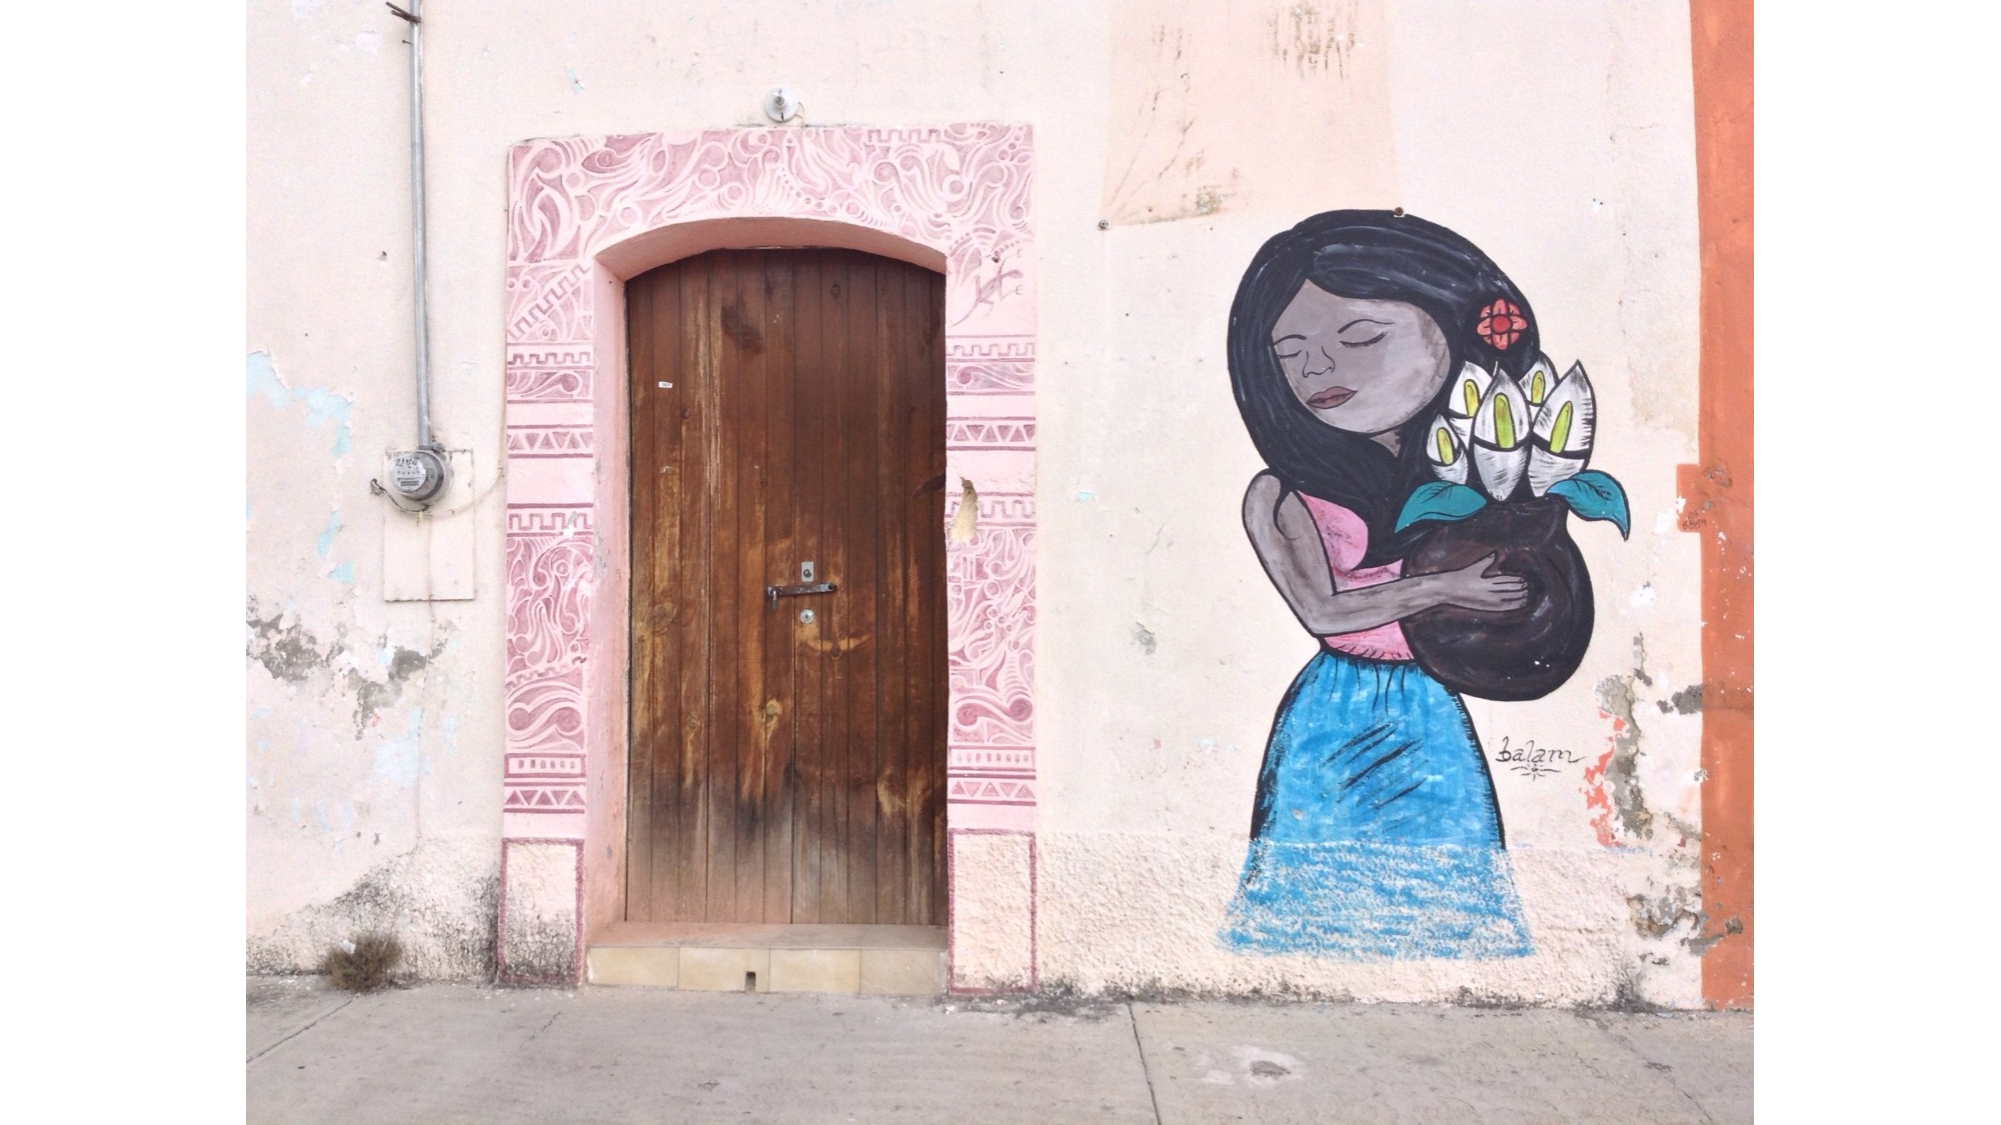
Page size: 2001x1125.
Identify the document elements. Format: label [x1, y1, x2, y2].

picture [246, 0, 1754, 1125]
